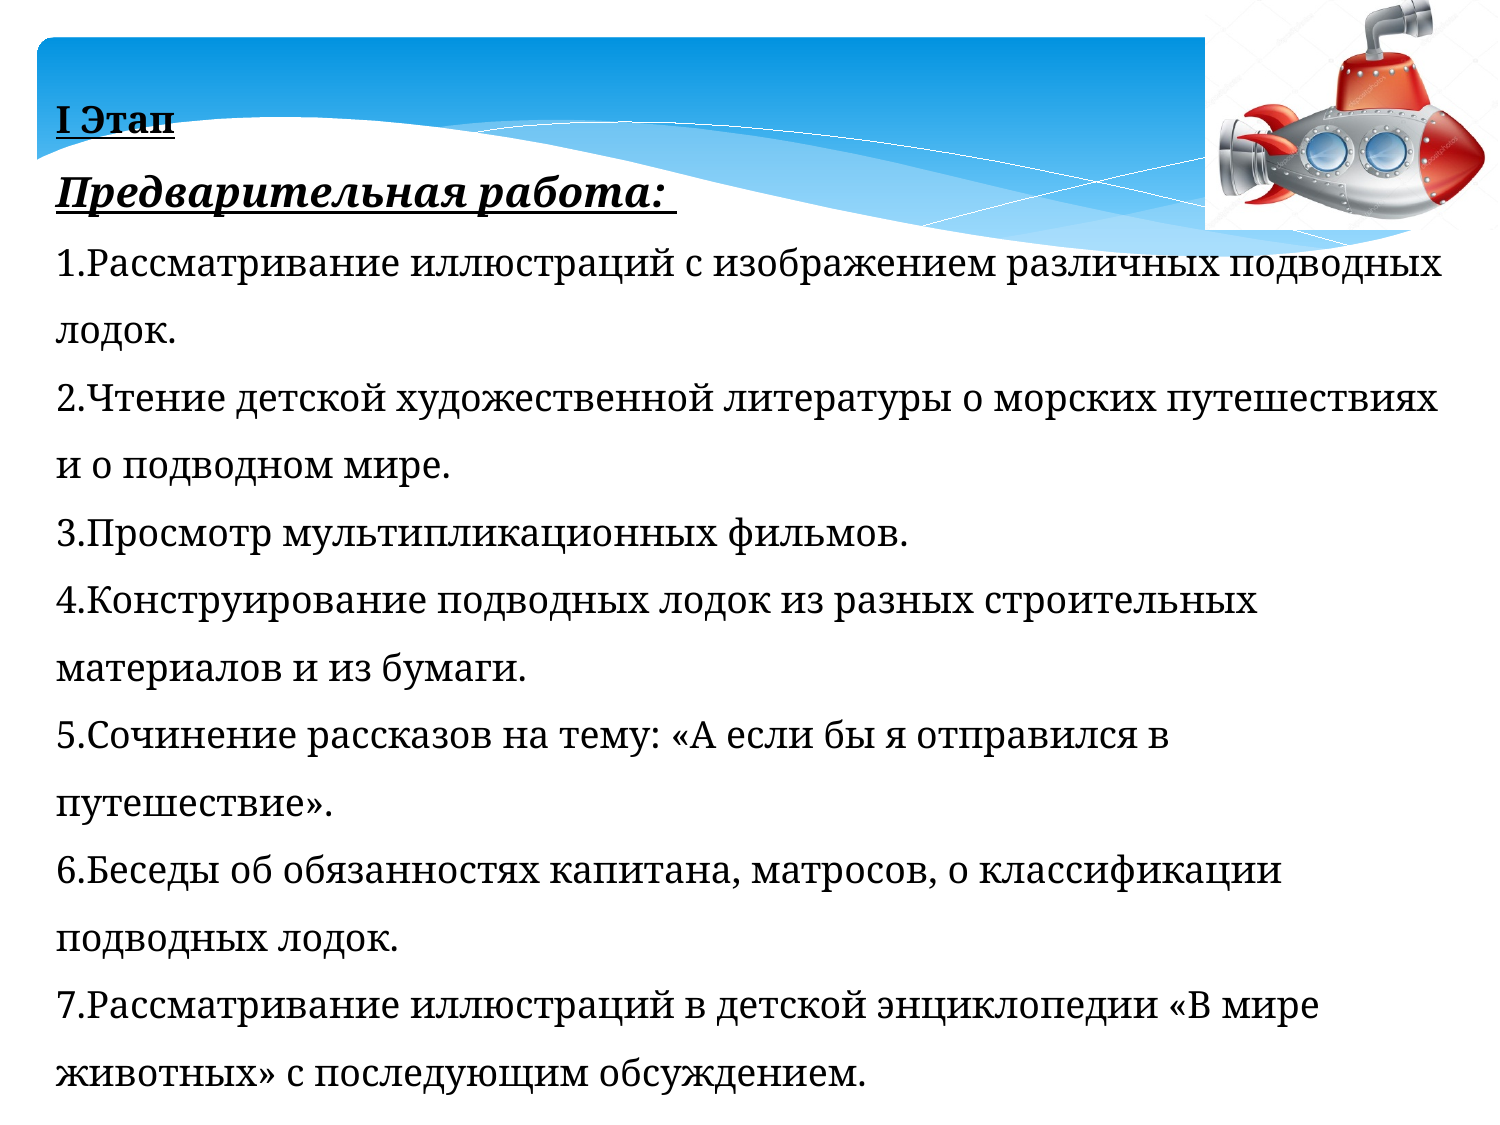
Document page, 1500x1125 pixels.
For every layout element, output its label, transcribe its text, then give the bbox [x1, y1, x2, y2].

picture [1204, 0, 1498, 231]
text_box I Этап Предварительная работа: Рассматривание иллюстраций с изображением различных подводных лодок. Чтение детской художественной литературы о морских путешествиях и о подводном мире. Просмотр мультипликационных фильмов. Конструирование подводных лодок из разных строительных материалов и из бумаги. Сочинение рассказов на тему: «А если бы я отправился в путешествие». Беседы об обязанностях капитана, матросов, о классификации подводных лодок. Рассматривание иллюстраций в детской энциклопедии «В мире животных» с последующим обсуждением. Беседы с детьми по организации и проведению сюжетно-ролевых игр. [41, 66, 1459, 1125]
